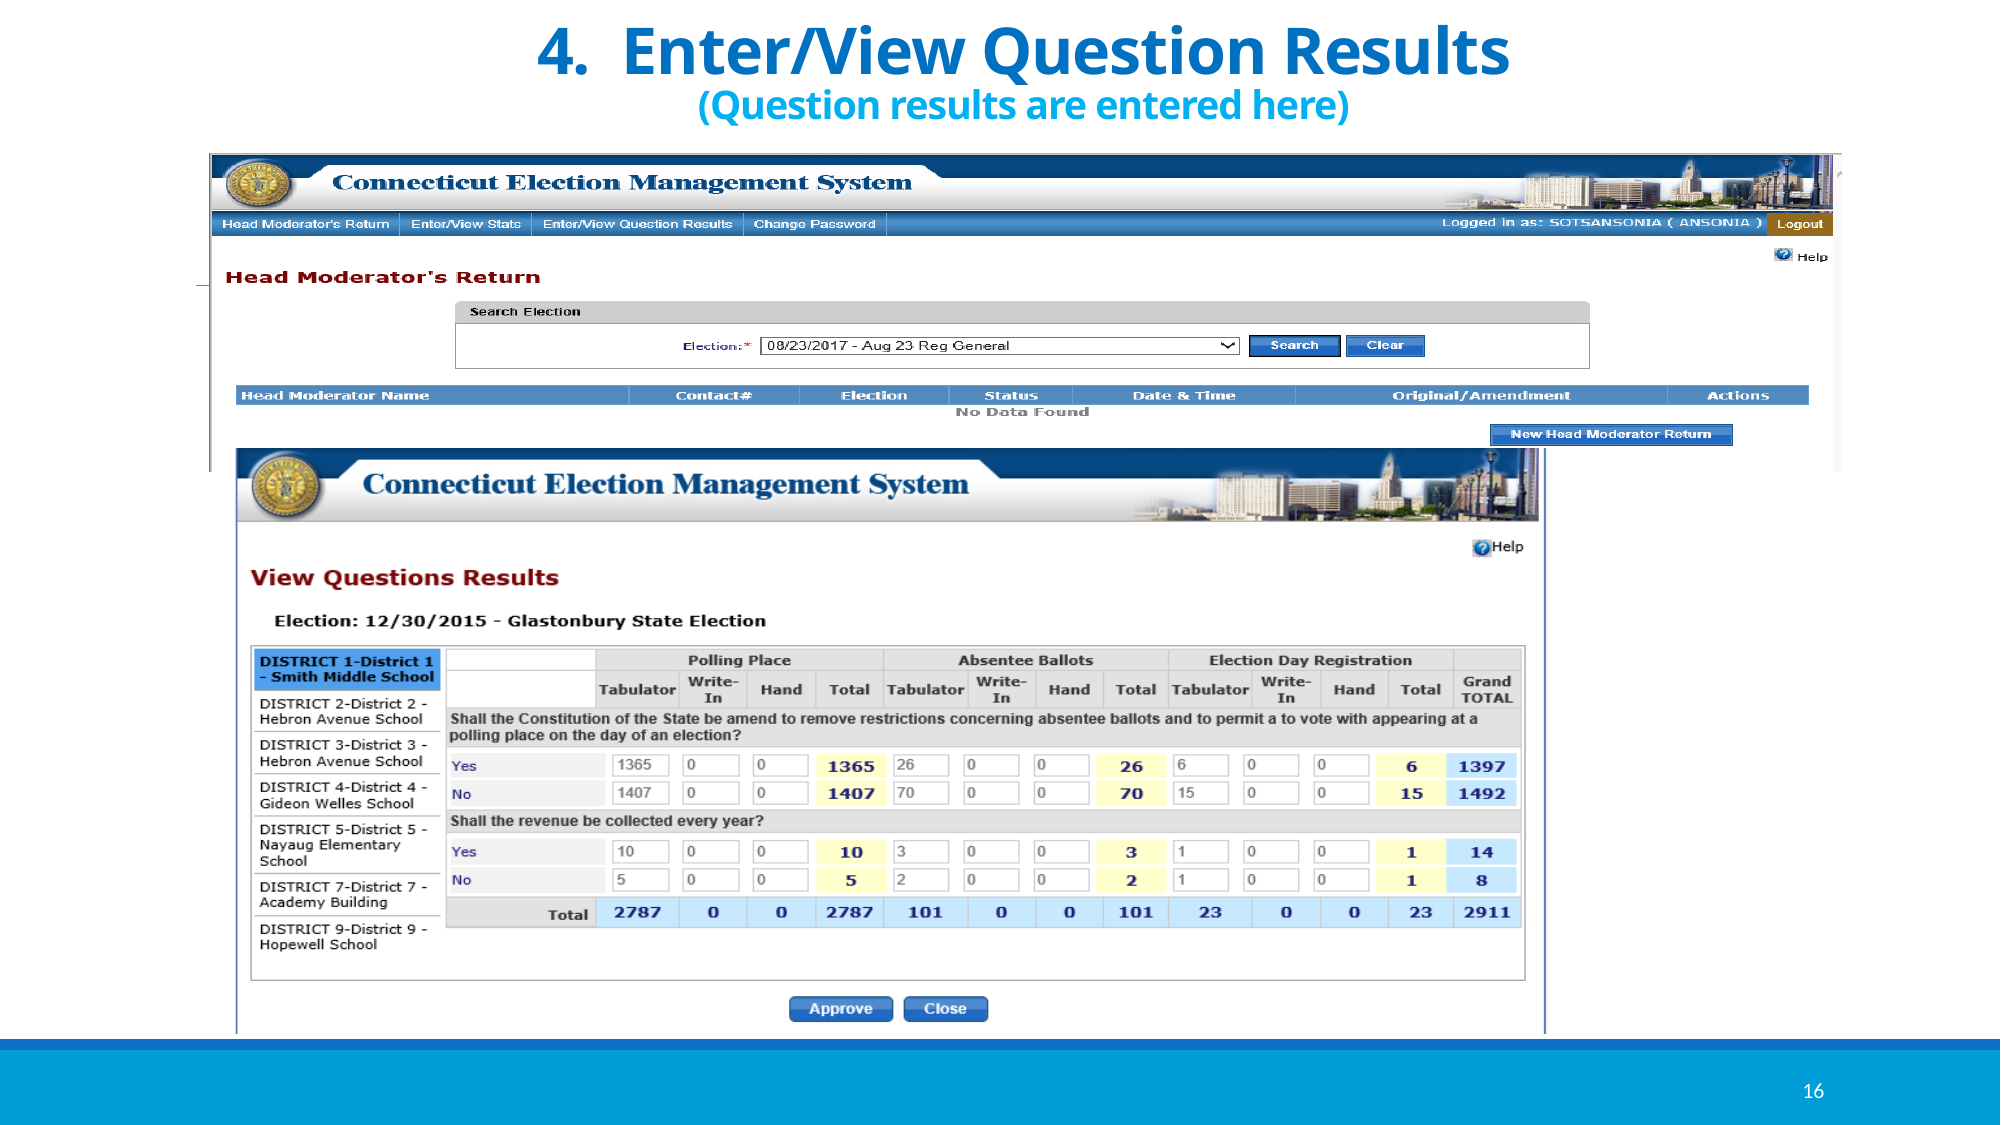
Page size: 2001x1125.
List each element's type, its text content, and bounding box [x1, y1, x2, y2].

title 4. Enter/View Question Results (Question results are entered here) [222, 13, 1825, 136]
slide_number 16 [1624, 1059, 1840, 1120]
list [208, 153, 1843, 473]
picture [234, 448, 1547, 1035]
